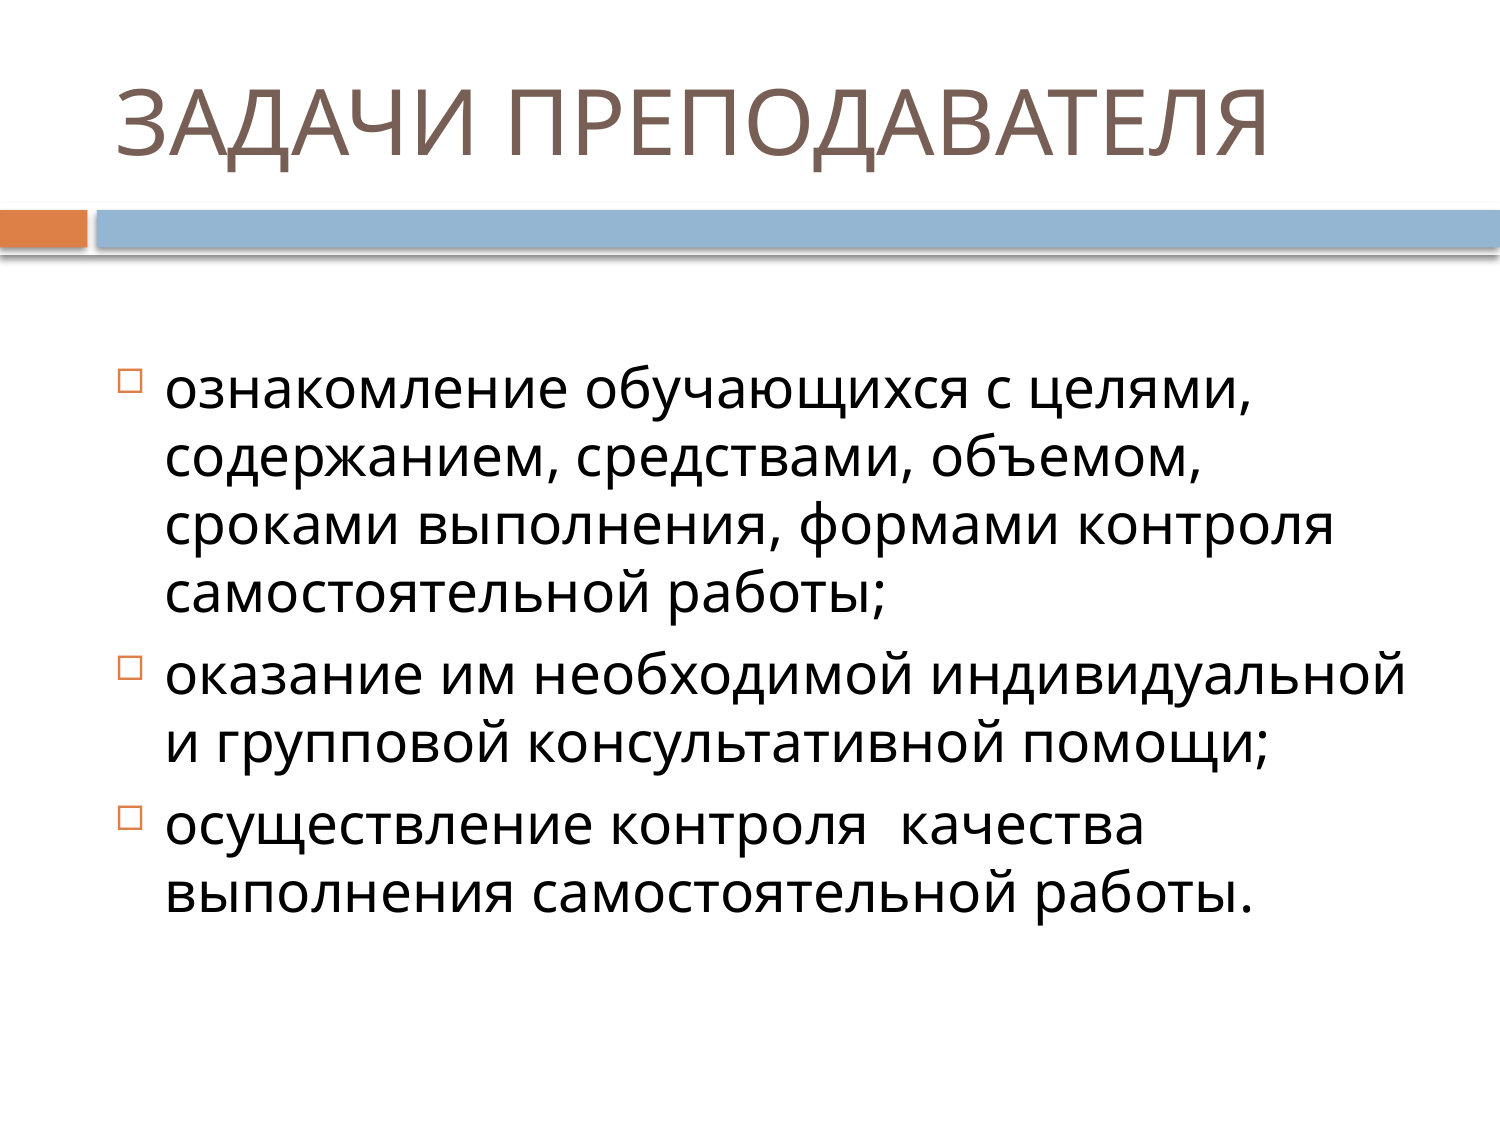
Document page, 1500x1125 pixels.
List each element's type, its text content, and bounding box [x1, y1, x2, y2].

title ЗАДАЧИ ПРЕПОДАВАТЕЛЯ [100, 37, 1438, 200]
list ознакомление обучающихся с целями, содержанием, средствами, объемом, сроками выполнения, формами контроля самостоятельной работы; оказание им необходимой индивидуальной и групповой консультативной помощи; осуществление контроля качества выполнения самостоятельной работы. [100, 262, 1438, 1000]
